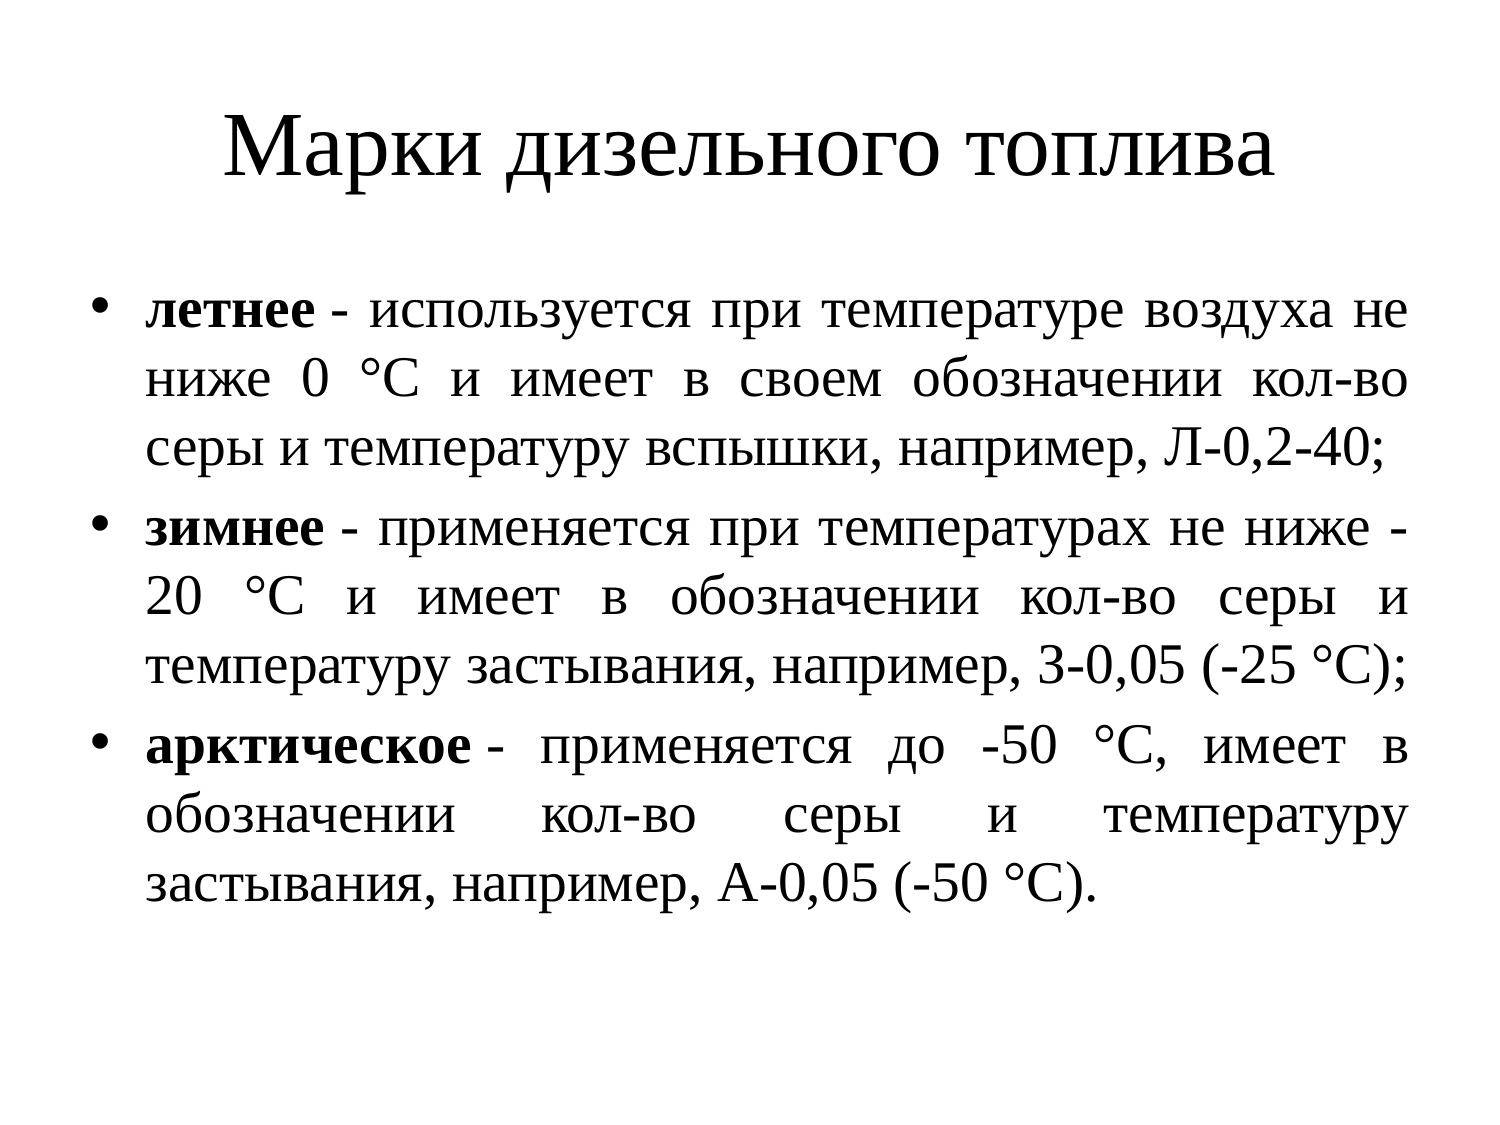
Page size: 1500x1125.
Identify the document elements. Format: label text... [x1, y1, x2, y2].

title Марки дизельного топлива [75, 45, 1425, 233]
list летнее - используется при температуре воздуха не ниже 0 °С и имеет в своем обозначении кол-во серы и температуру вспышки, например, Л-0,2-40; зимнее - применяется при температурах не ниже -20 °С и имеет в обозначении кол-во серы и температуру застывания, например, З-0,05 (-25 °С); арктическое - применяется до -50 °С, имеет в обозначении кол-во серы и температуру застывания, например, А-0,05 (-50 °С). [75, 262, 1425, 1005]
